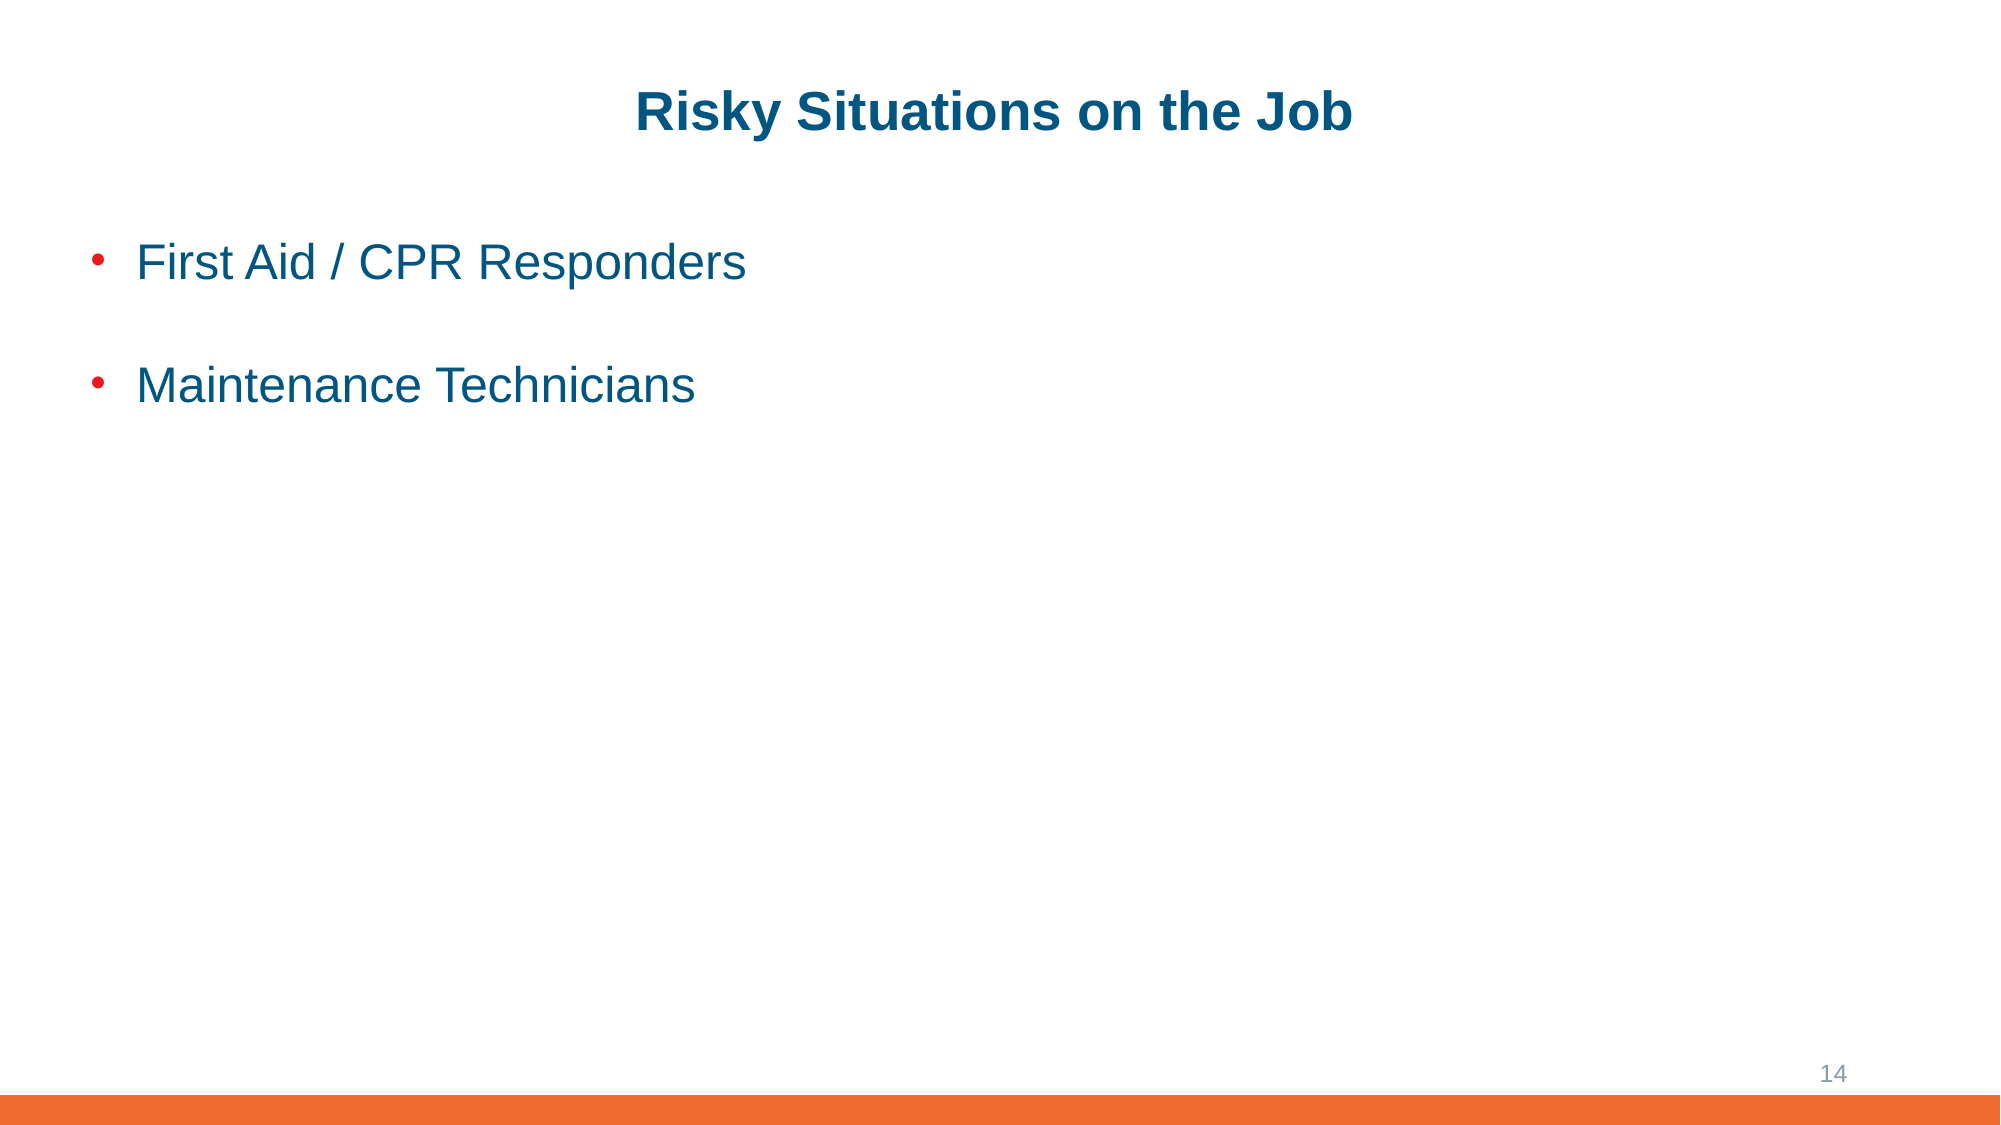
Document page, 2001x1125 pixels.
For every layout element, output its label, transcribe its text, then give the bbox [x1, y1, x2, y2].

list First Aid / CPR Responders Maintenance Technicians [74, 191, 1791, 934]
slide_number 14 [1412, 1042, 1863, 1103]
title Risky Situations on the Job [132, 68, 1858, 150]
